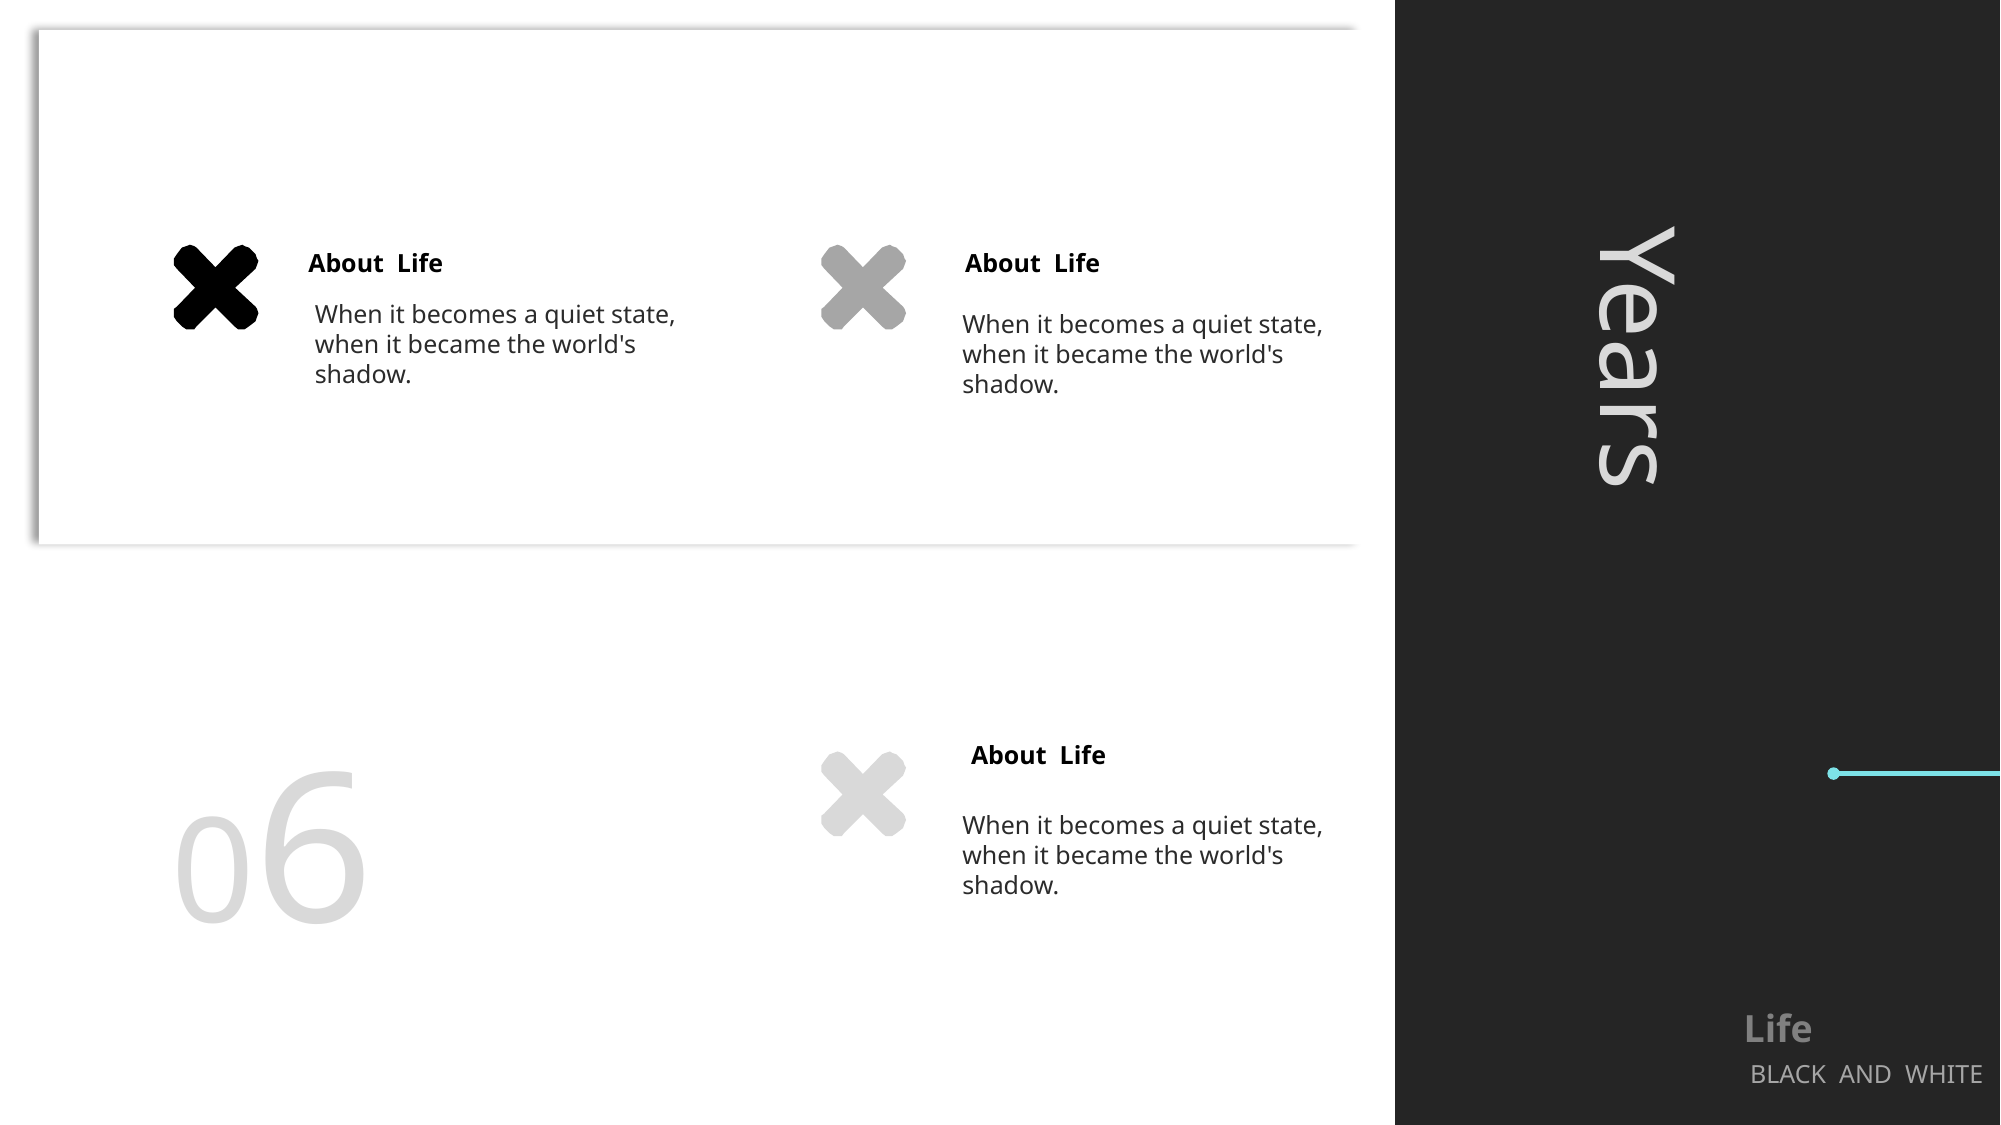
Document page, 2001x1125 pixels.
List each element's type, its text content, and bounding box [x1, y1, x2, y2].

text_box When it becomes a quiet state, when it became the world's shadow. [947, 802, 1343, 908]
text_box About Life [937, 240, 1129, 285]
text_box Years [1555, 211, 1712, 541]
text_box [38, 29, 1363, 545]
text_box About Life [280, 240, 472, 285]
text_box When it becomes a quiet state, when it became the world's shadow. [299, 291, 695, 397]
text_box [1394, 0, 2000, 1125]
text_box About Life [942, 731, 1135, 777]
text_box [821, 751, 907, 837]
text_box 06 [124, 706, 421, 972]
text_box When it becomes a quiet state, when it became the world's shadow. [947, 301, 1343, 407]
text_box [1728, 997, 2000, 1097]
text_box [173, 244, 259, 330]
text_box [821, 244, 907, 330]
